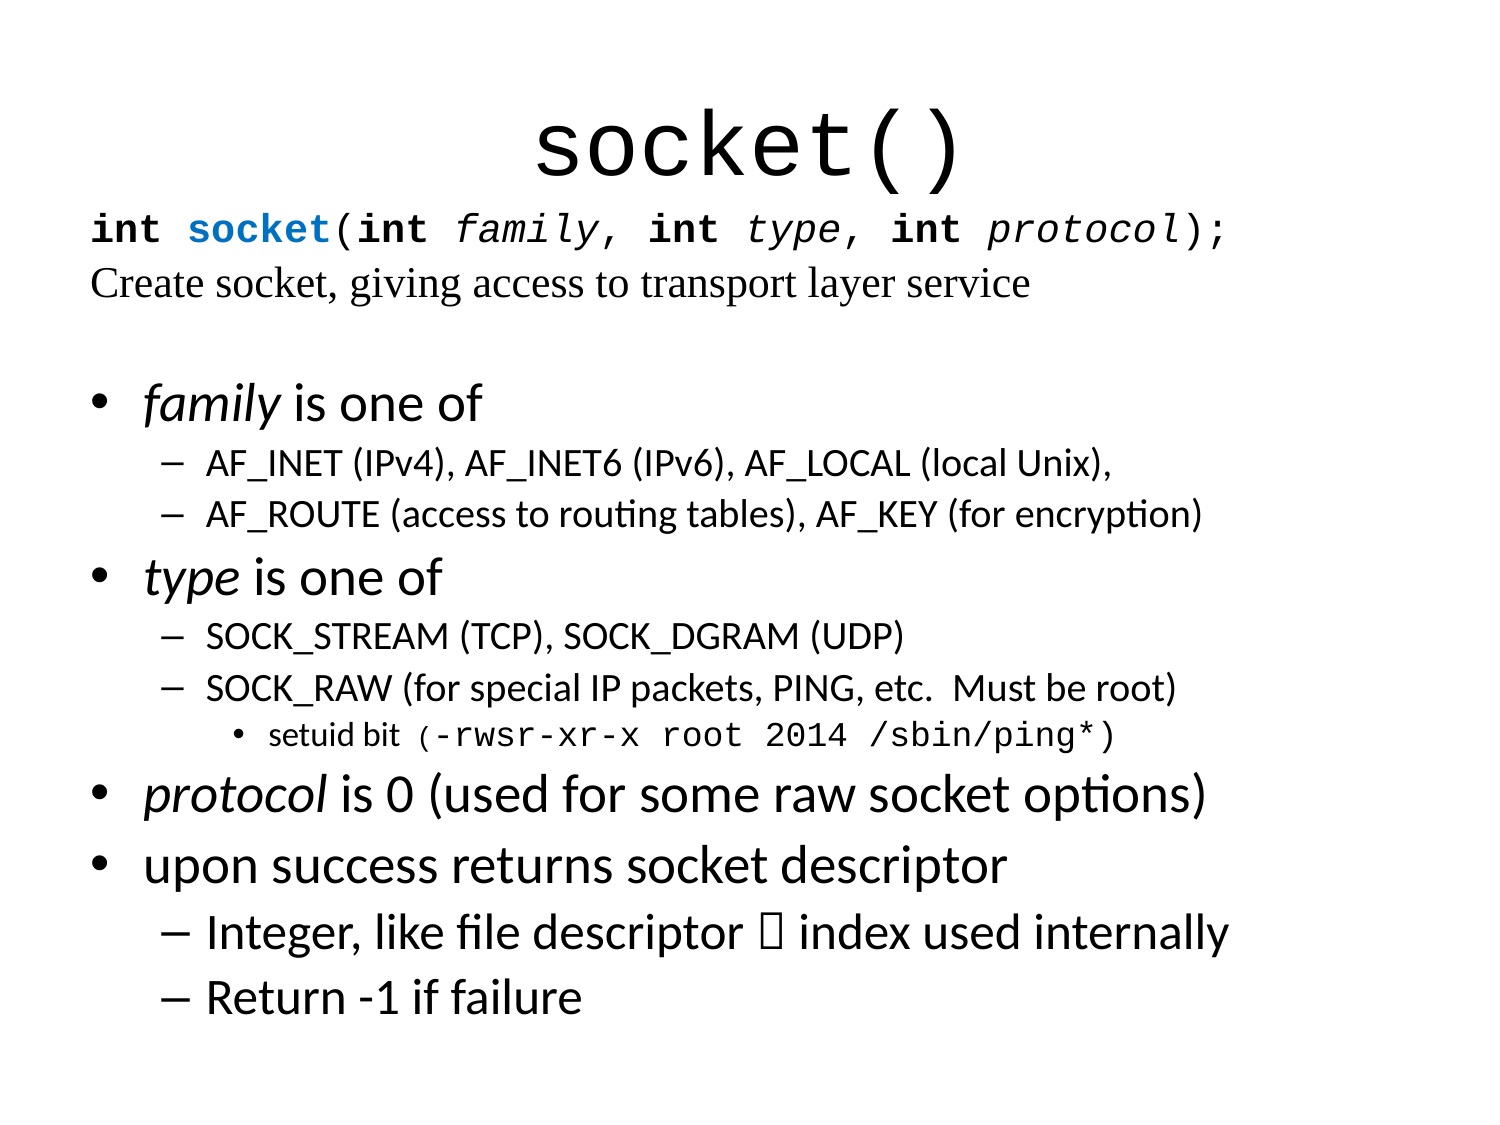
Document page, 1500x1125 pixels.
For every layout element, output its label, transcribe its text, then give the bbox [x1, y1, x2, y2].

title socket() [75, 45, 1425, 200]
list int socket(int family, int type, int protocol); Create socket, giving access to transport layer service family is one of AF_INET (IPv4), AF_INET6 (IPv6), AF_LOCAL (local Unix), AF_ROUTE (access to routing tables), AF_KEY (for encryption) type is one of SOCK_STREAM (TCP), SOCK_DGRAM (UDP) SOCK_RAW (for special IP packets, PING, etc. Must be root) setuid bit (-rwsr-xr-x root 2014 /sbin/ping*) protocol is 0 (used for some raw socket options) upon success returns socket descriptor Integer, like file descriptor  index used internally Return -1 if failure [75, 200, 1425, 1038]
